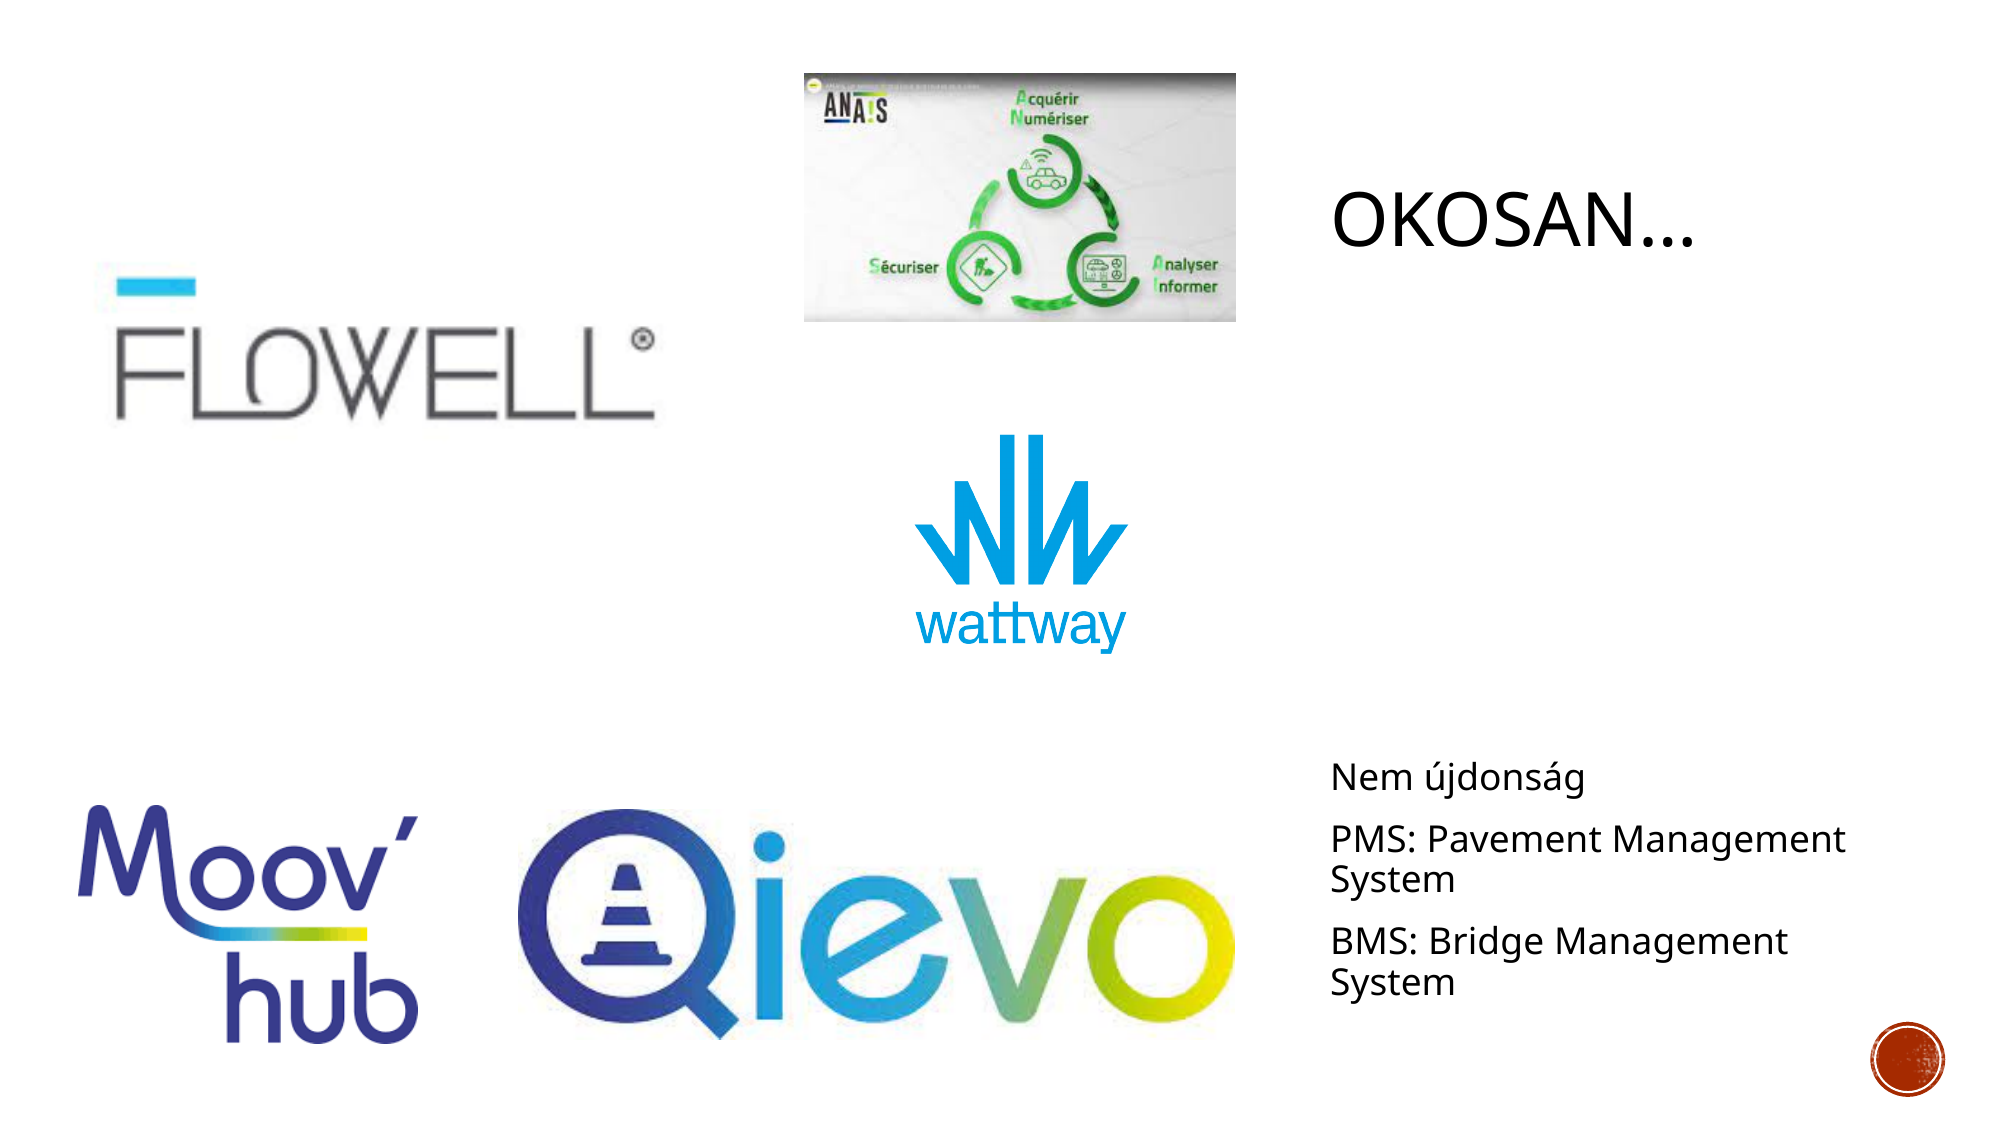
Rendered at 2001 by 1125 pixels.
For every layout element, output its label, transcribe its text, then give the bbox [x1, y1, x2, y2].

picture [518, 809, 1235, 1040]
picture [70, 61, 703, 693]
picture [835, 397, 1205, 693]
picture [804, 73, 1236, 322]
picture [78, 805, 418, 1044]
title OKOSAN… [1315, 86, 1863, 359]
list Nem újdonság PMS: Pavement Management System BMS: Bridge Management System [1315, 373, 1922, 1014]
